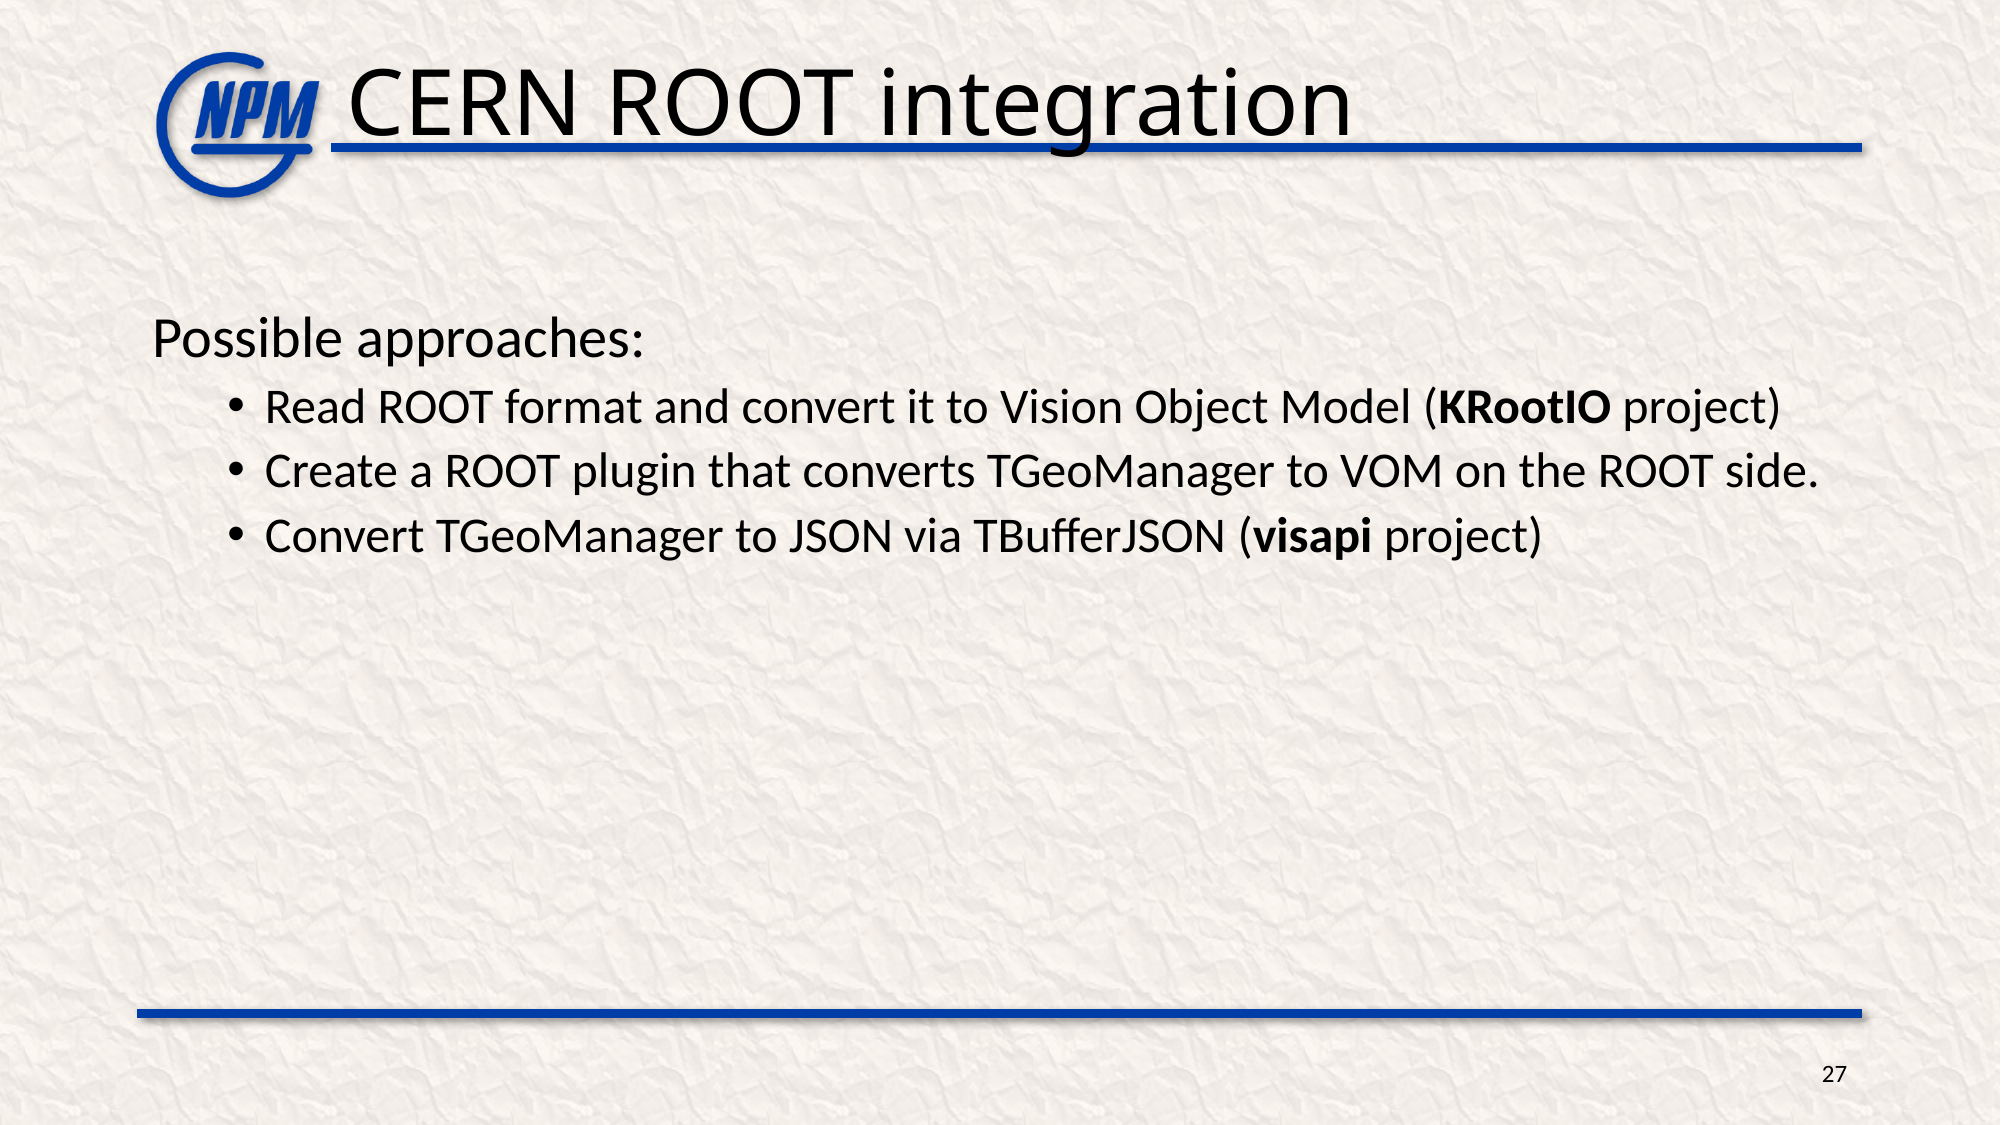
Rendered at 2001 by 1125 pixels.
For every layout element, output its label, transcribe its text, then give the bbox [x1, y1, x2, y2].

title CERN ROOT integration [331, 23, 1863, 188]
slide_number 27 [1412, 1042, 1863, 1103]
list Possible approaches: Read ROOT format and convert it to Vision Object Model (KRootIO project) Create a ROOT plugin that converts TGeoManager to VOM on the ROOT side. Convert TGeoManager to JSON via TBufferJSON (visapi project) [137, 299, 1863, 1014]
picture [137, 36, 332, 213]
